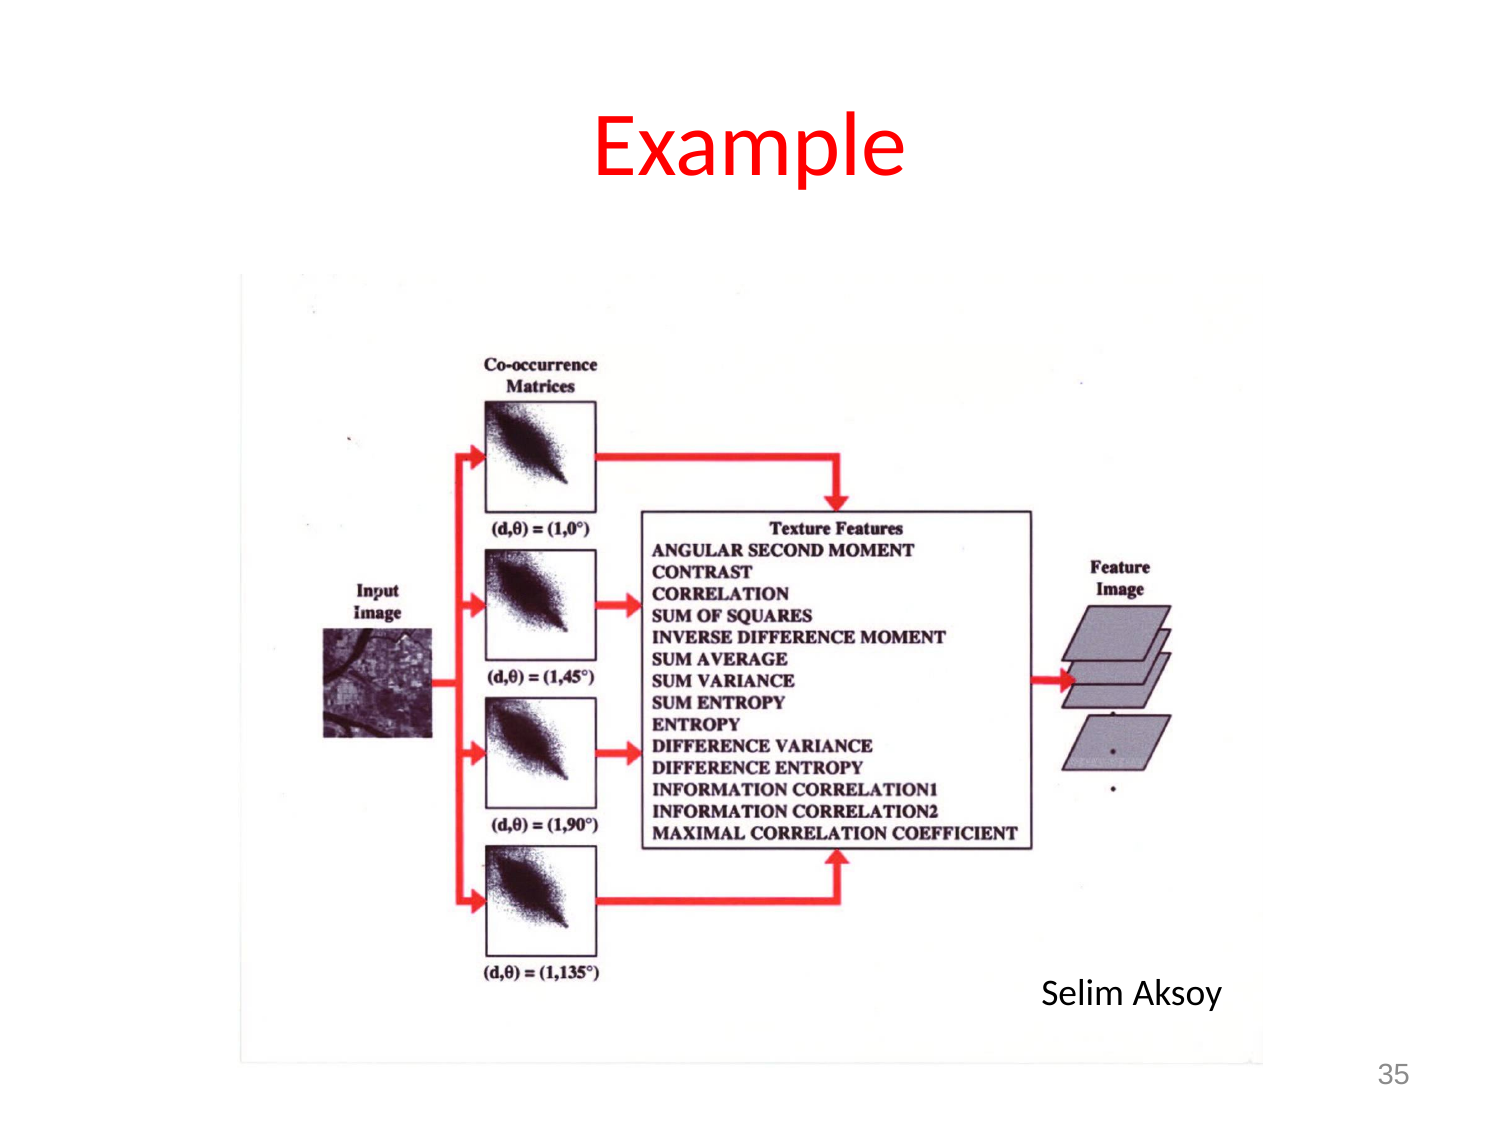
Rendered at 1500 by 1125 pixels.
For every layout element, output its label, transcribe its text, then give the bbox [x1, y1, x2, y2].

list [237, 274, 1263, 1068]
title Example [75, 45, 1425, 233]
slide_number 35 [1074, 1042, 1425, 1103]
